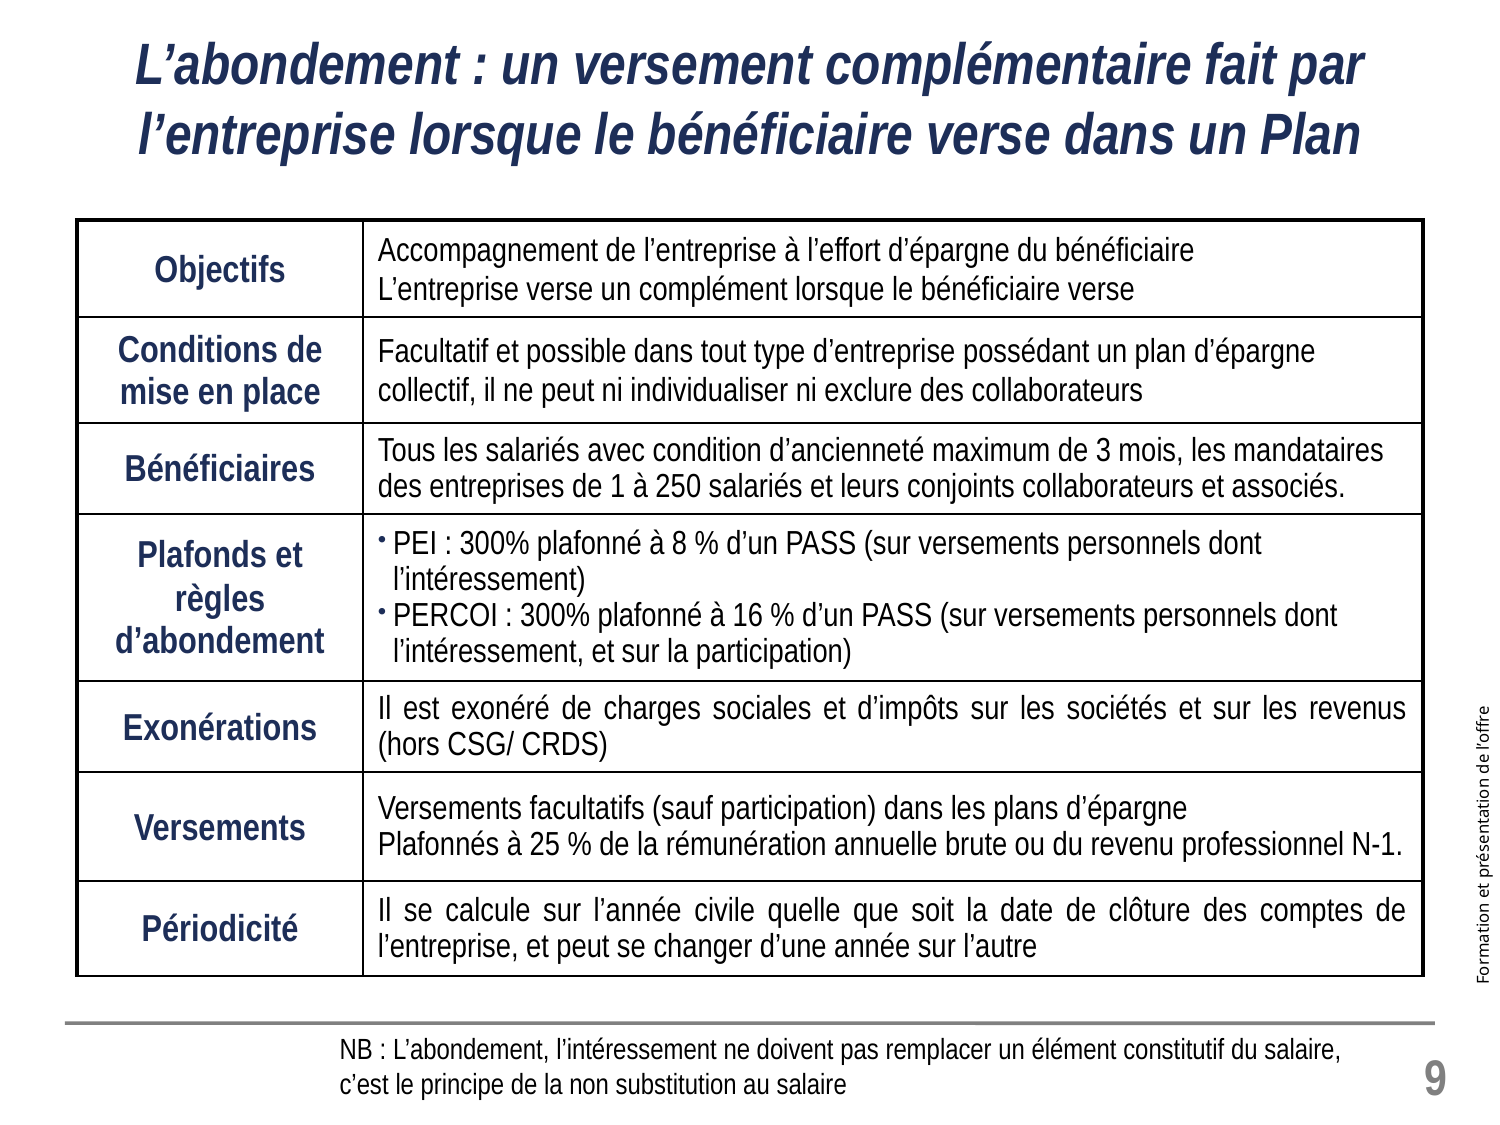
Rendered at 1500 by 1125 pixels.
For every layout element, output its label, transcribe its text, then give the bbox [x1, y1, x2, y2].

table_cell Il est exonéré de charges sociales et d’impôts sur les sociétés et sur les revenus (hors CSG/ CRDS) [364, 682, 1421, 771]
table_cell PEI : 300% plafonné à 8 % d’un PASS (sur versements personnels dont l’intéressement) PERCOI : 300% plafonné à 16 % d’un PASS (sur versements personnels dont l’intéressement, et sur la participation) [364, 515, 1421, 680]
table_cell Facultatif et possible dans tout type d’entreprise possédant un plan d’épargne collectif, il ne peut ni individualiser ni exclure des collaborateurs [364, 318, 1421, 422]
table_cell Versements facultatifs (sauf participation) dans les plans d’épargne Plafonnés à 25 % de la rémunération annuelle brute ou du revenu professionnel N-1. [364, 773, 1421, 880]
title L’abondement : un versement complémentaire fait par l’entreprise lorsque le bénéficiaire verse dans un Plan [41, 18, 1460, 182]
table_cell Versements [79, 773, 362, 880]
table_cell Exonérations [79, 682, 362, 771]
table_cell Bénéficiaires [79, 424, 362, 513]
table_cell Il se calcule sur l’année civile quelle que soit la date de clôture des comptes de l’entreprise, et peut se changer d’une année sur l’autre [364, 882, 1421, 975]
table_cell Périodicité [79, 882, 362, 975]
table_header Accompagnement de l’entreprise à l’effort d’épargne du bénéficiaire L’entreprise verse un complément lorsque le bénéficiaire verse [364, 222, 1421, 316]
table_cell Conditions de mise en place [79, 318, 362, 422]
text_box NB : L’abondement, l’intéressement ne doivent pas remplacer un élément constitutif du salaire, c’est le principe de la non substitution au salaire [324, 1023, 1393, 1108]
table_cell Plafonds et règles d’abondement [79, 515, 362, 680]
table_cell Tous les salariés avec condition d’ancienneté maximum de 3 mois, les mandataires des entreprises de 1 à 250 salariés et leurs conjoints collaborateurs et associés. [364, 424, 1421, 513]
slide_number 9 [1374, 1037, 1463, 1113]
table_header Objectifs [79, 222, 362, 316]
